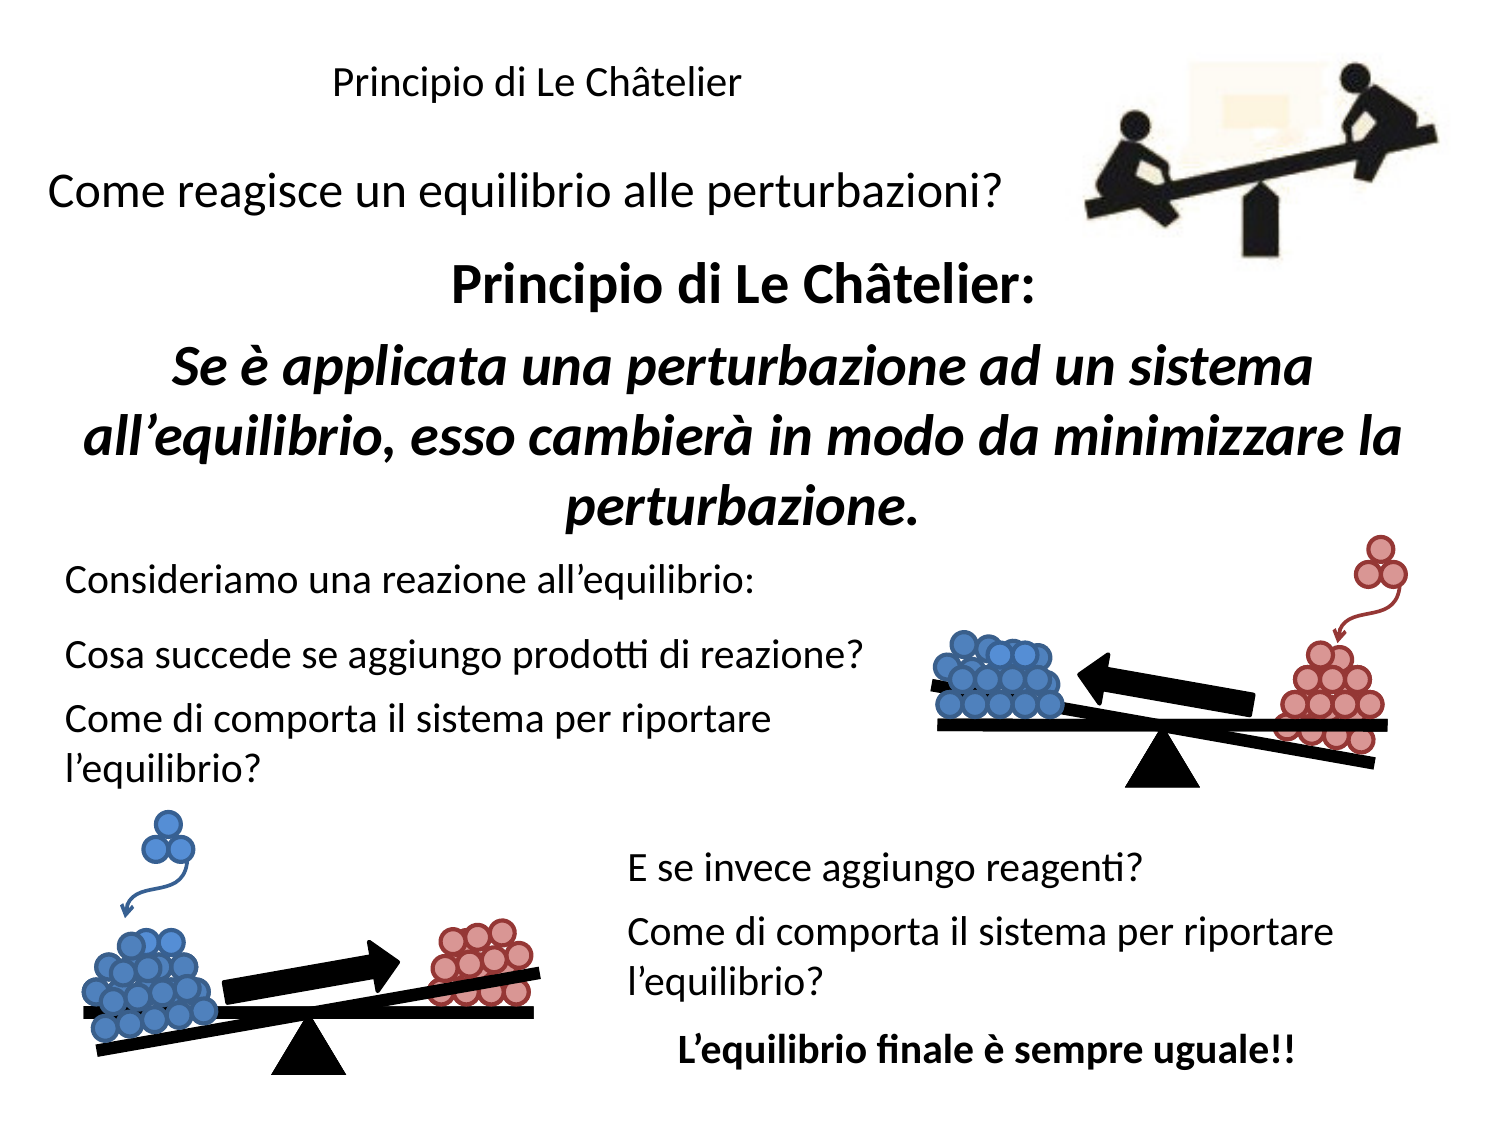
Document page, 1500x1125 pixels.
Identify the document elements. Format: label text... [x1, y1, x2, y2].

text_box Consideriamo una reazione all’equilibrio: [49, 544, 888, 610]
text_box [83, 929, 534, 936]
text_box Come di comporta il sistema per riportare l’equilibrio? [50, 683, 975, 799]
text_box E se invece aggiungo reagenti? [612, 831, 1450, 896]
text_box Principio di Le Châtelier: Se è applicata una perturbazione ad un sistema all’equilibrio, esso cambierà in modo da minimizzare la perturbazione. [37, 237, 1450, 545]
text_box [937, 642, 1388, 788]
text_box Come reagisce un equilibrio alle perturbazioni? [12, 149, 1044, 325]
text_box Come di comporta il sistema per riportare l’equilibrio? [612, 896, 1500, 1012]
title Principio di Le Châtelier [112, 45, 963, 113]
picture [1049, 37, 1469, 290]
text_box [124, 812, 192, 919]
text_box L’equilibrio finale è sempre uguale!! [612, 1014, 1363, 1080]
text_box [1337, 537, 1404, 644]
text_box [937, 616, 1332, 641]
text_box Cosa succede se aggiungo prodotti di reazione? [49, 619, 888, 685]
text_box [87, 933, 539, 1076]
